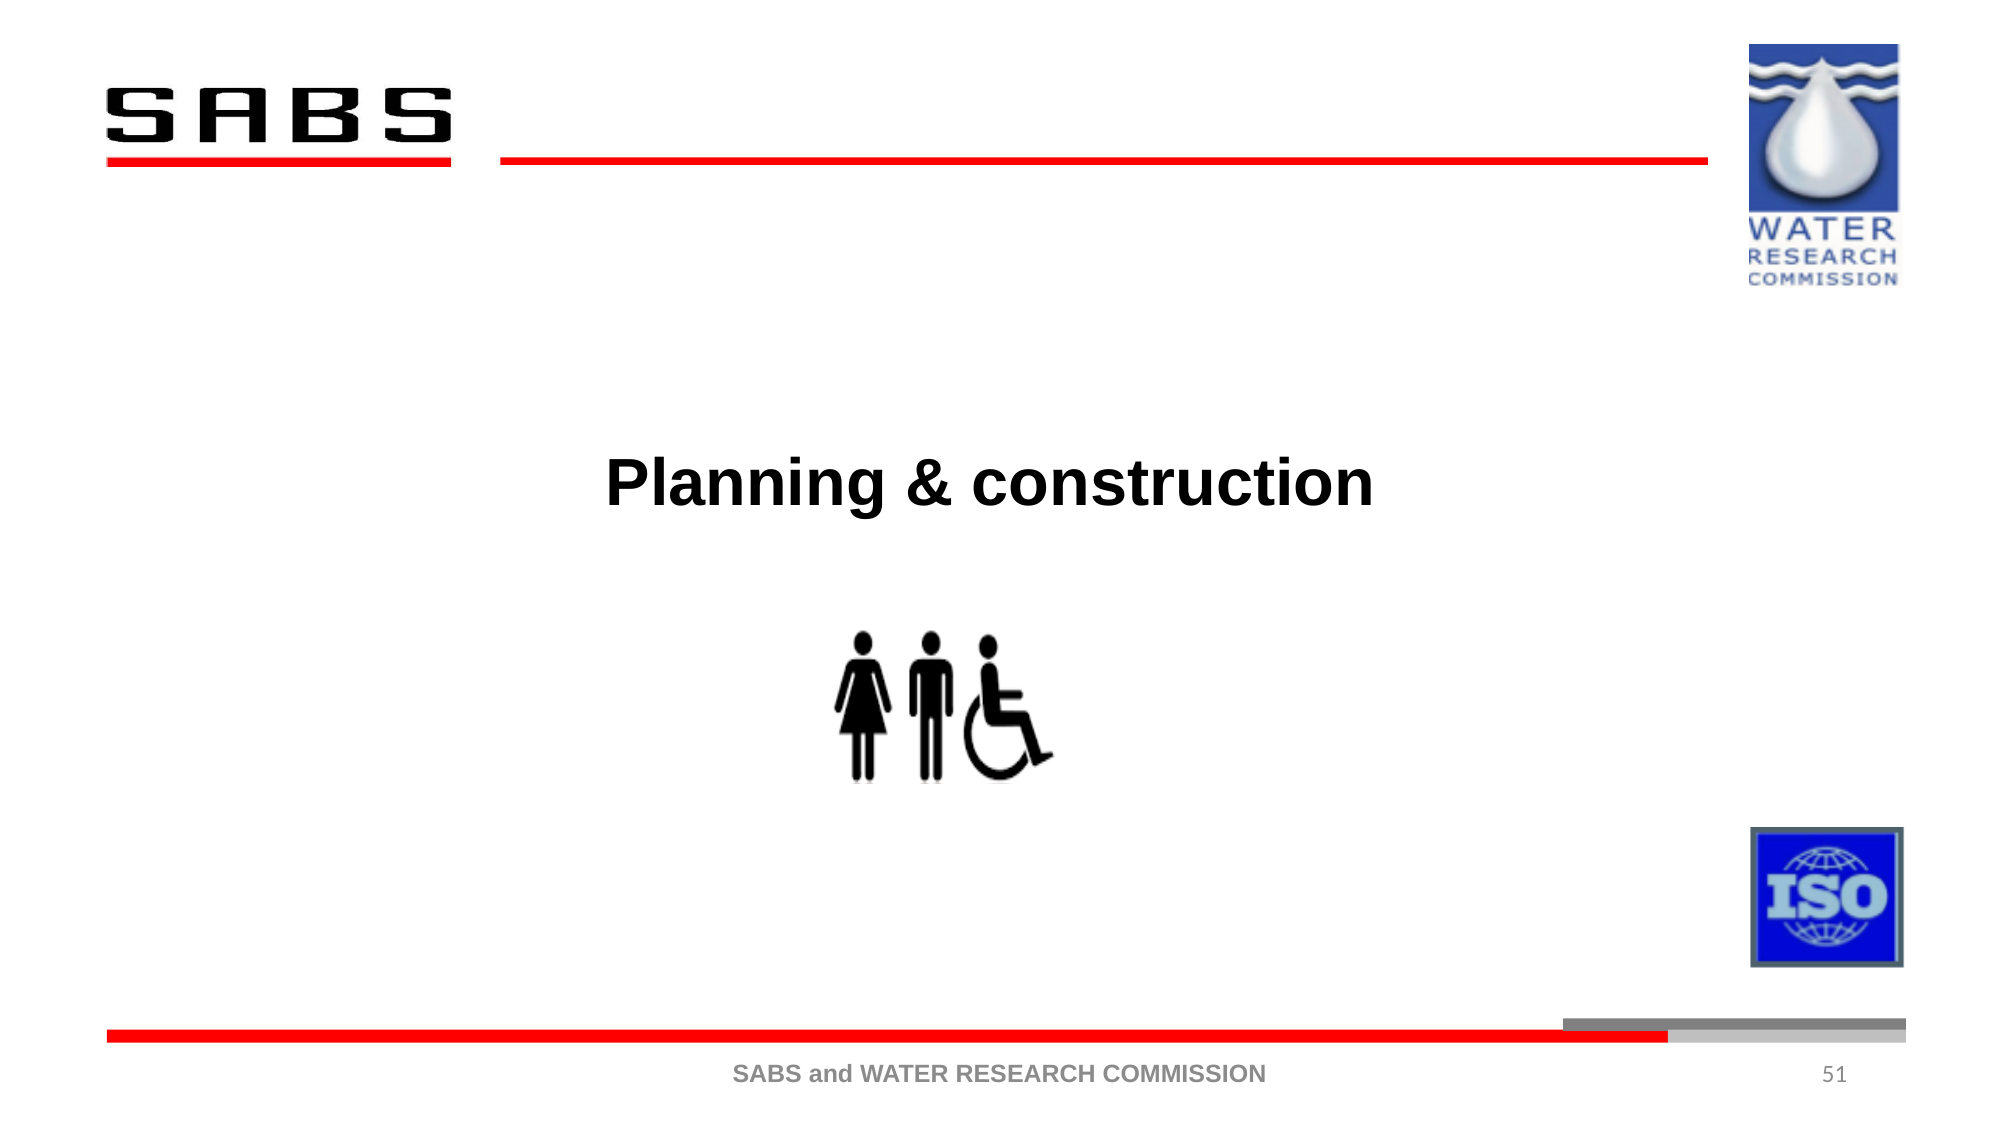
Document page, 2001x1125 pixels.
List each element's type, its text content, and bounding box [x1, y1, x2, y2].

picture [1749, 44, 1906, 288]
text_box [1562, 1017, 1907, 1032]
text_box [1667, 1029, 1907, 1044]
text_box [106, 1029, 1667, 1044]
picture [1749, 827, 1906, 970]
picture [824, 615, 1055, 784]
title Planning & construction [249, 411, 1733, 680]
picture [106, 84, 459, 167]
footer SABS and WATER RESEARCH COMMISSION [662, 1044, 1338, 1103]
slide_number 51 [1412, 1044, 1863, 1103]
text_box [499, 156, 1709, 166]
